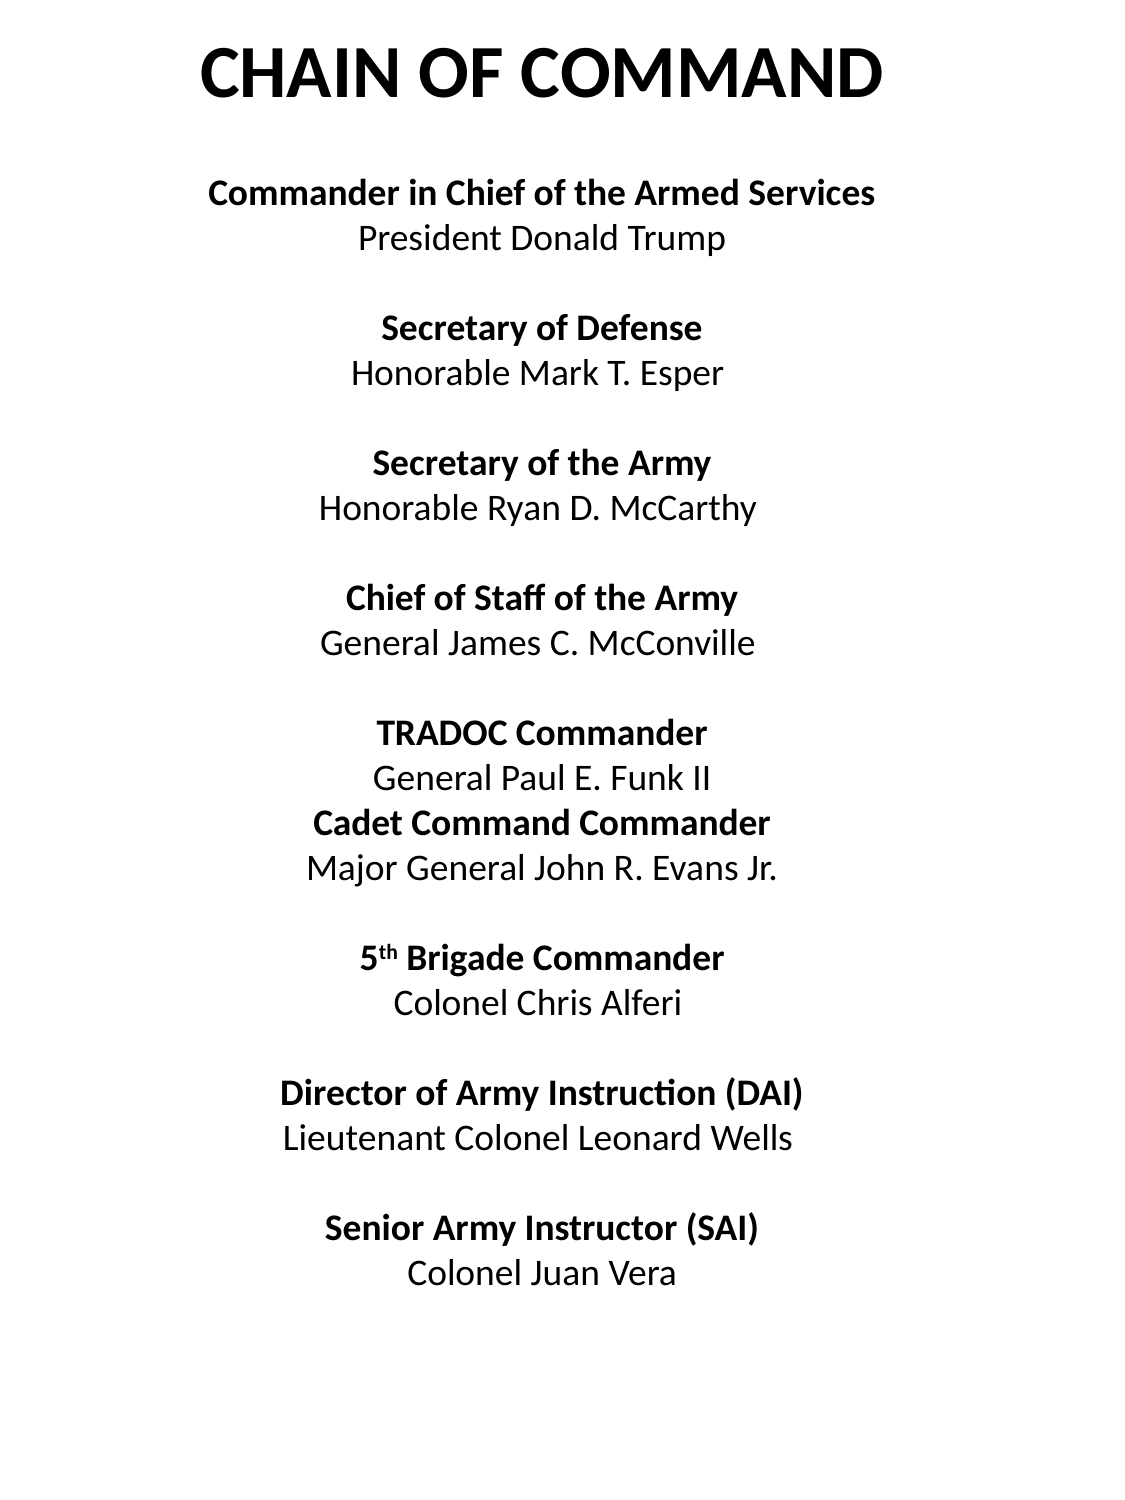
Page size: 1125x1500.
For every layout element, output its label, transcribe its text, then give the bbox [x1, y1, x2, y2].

text_box Commander in Chief of the Armed Services President Donald Trump Secretary of Defense Honorable Mark T. Esper Secretary of the Army Honorable Ryan D. McCarthy Chief of Staff of the Army General James C. McConville TRADOC Commander General Paul E. Funk II Cadet Command Commander Major General John R. Evans Jr. 5th Brigade Commander Colonel Chris Alferi Director of Army Instruction (DAI) Lieutenant Colonel Leonard Wells Senior Army Instructor (SAI) Colonel Juan Vera [193, 161, 892, 1301]
text_box CHAIN OF COMMAND [185, 14, 900, 120]
